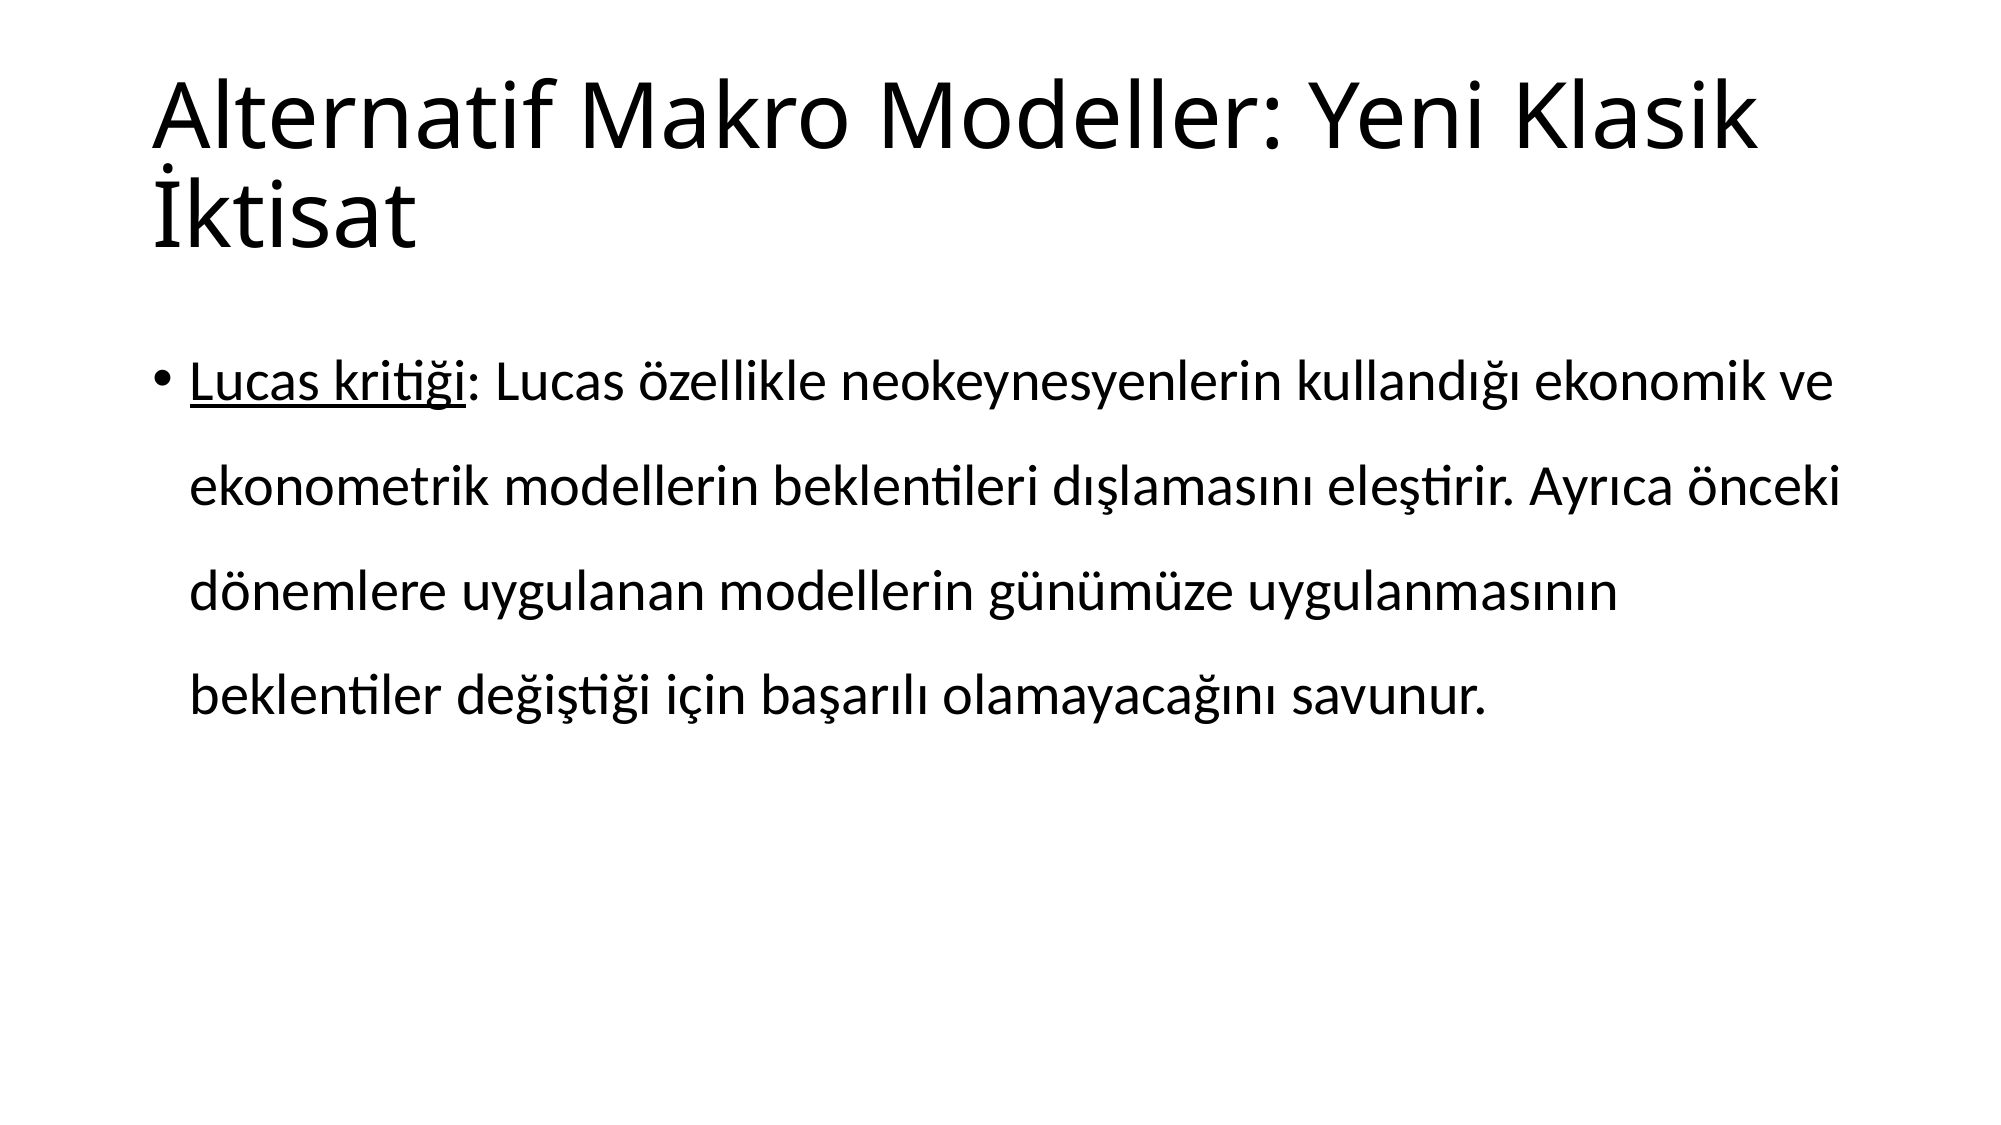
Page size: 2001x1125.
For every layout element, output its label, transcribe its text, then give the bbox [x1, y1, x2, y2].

title Alternatif Makro Modeller: Yeni Klasik İktisat [137, 59, 1863, 278]
list Lucas kritiği: Lucas özellikle neokeynesyenlerin kullandığı ekonomik ve ekonometrik modellerin beklentileri dışlamasını eleştirir. Ayrıca önceki dönemlere uygulanan modellerin günümüze uygulanmasının beklentiler değiştiği için başarılı olamayacağını savunur. [137, 299, 1863, 1014]
